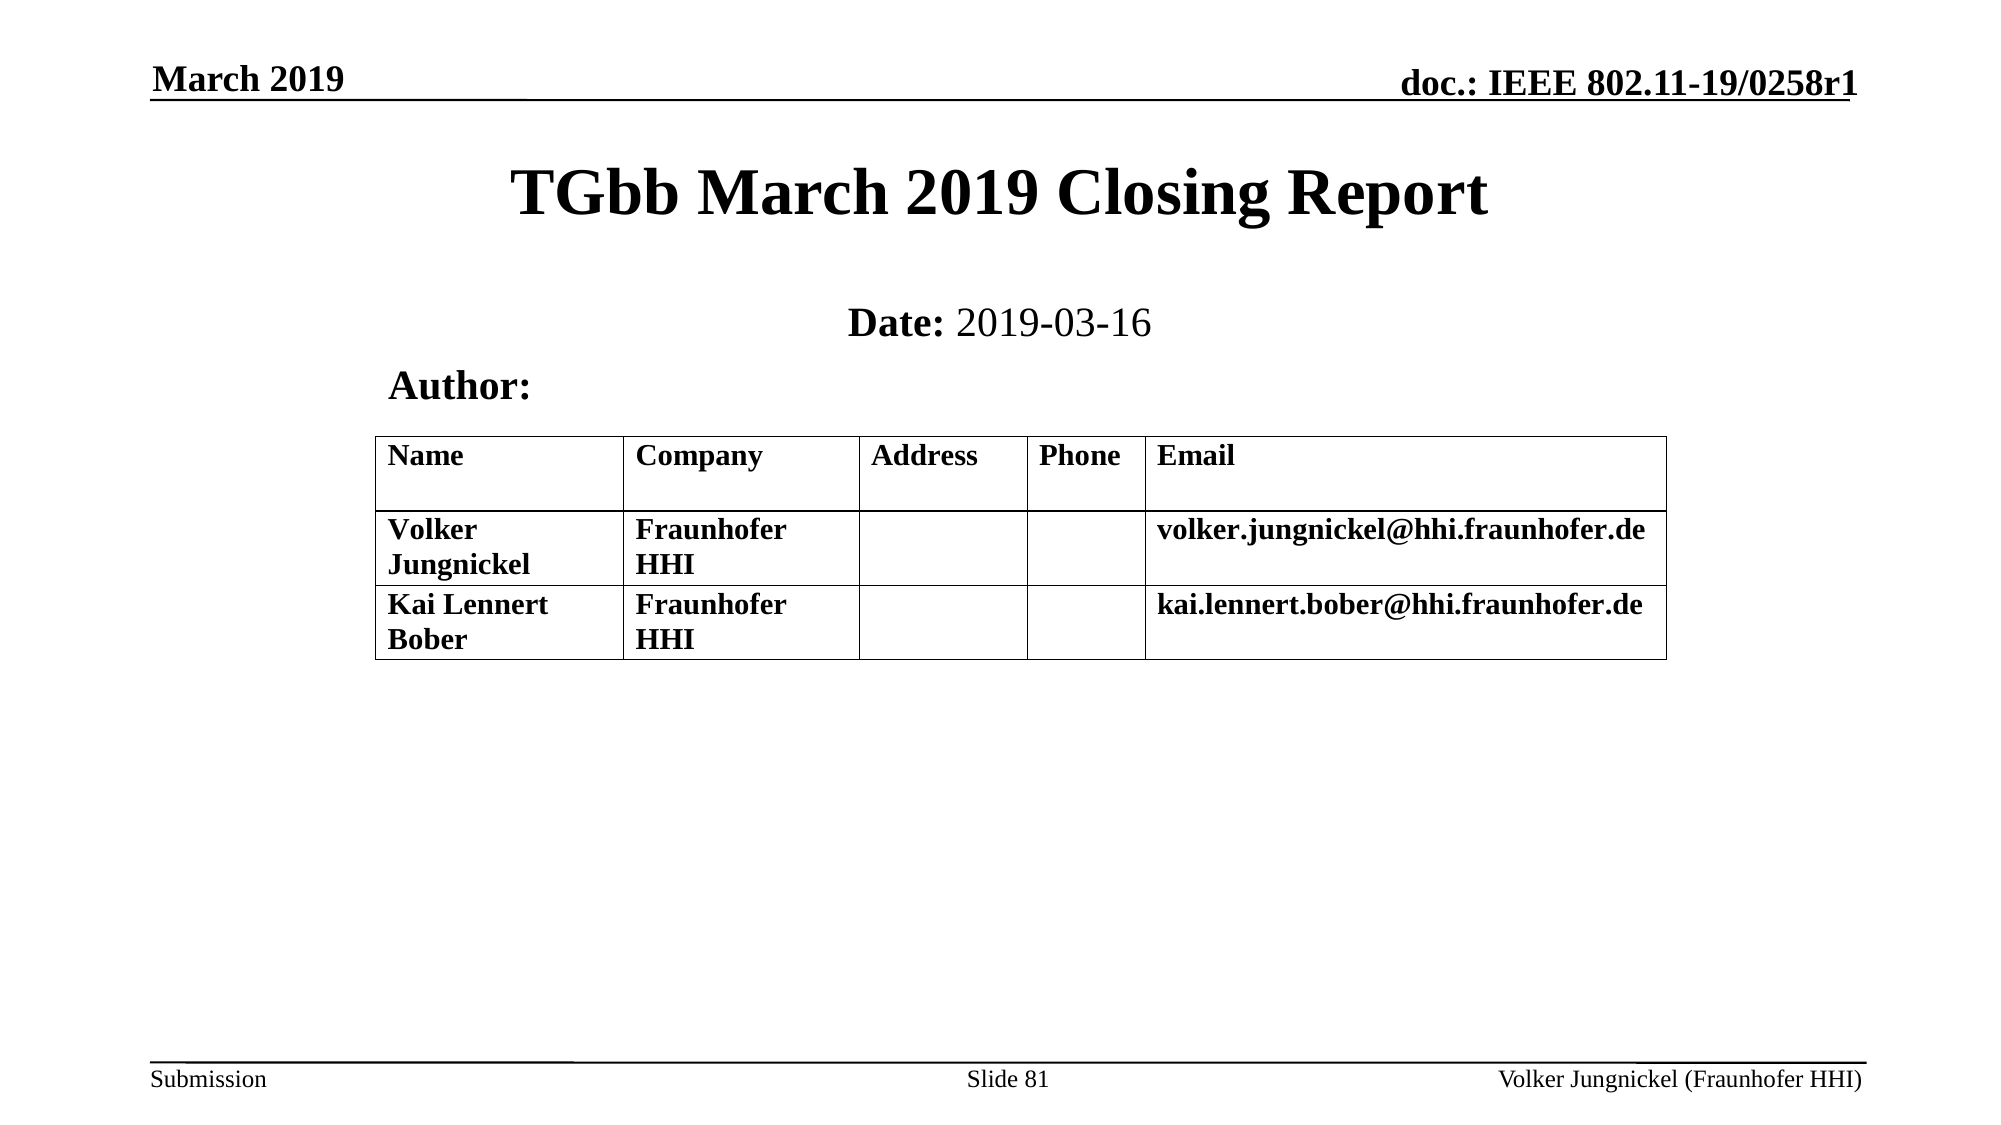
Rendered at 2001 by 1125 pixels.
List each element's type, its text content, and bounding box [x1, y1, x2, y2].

title TGbb March 2019 Closing Report [362, 99, 1638, 276]
slide_number Slide 81 [950, 1061, 1067, 1123]
footer Volker Jungnickel (Fraunhofer HHI) [1362, 1061, 1863, 1101]
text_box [359, 436, 1776, 711]
text_box Author: [362, 349, 600, 413]
list Date: 2019-03-16 [362, 287, 1638, 351]
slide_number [152, 54, 563, 100]
